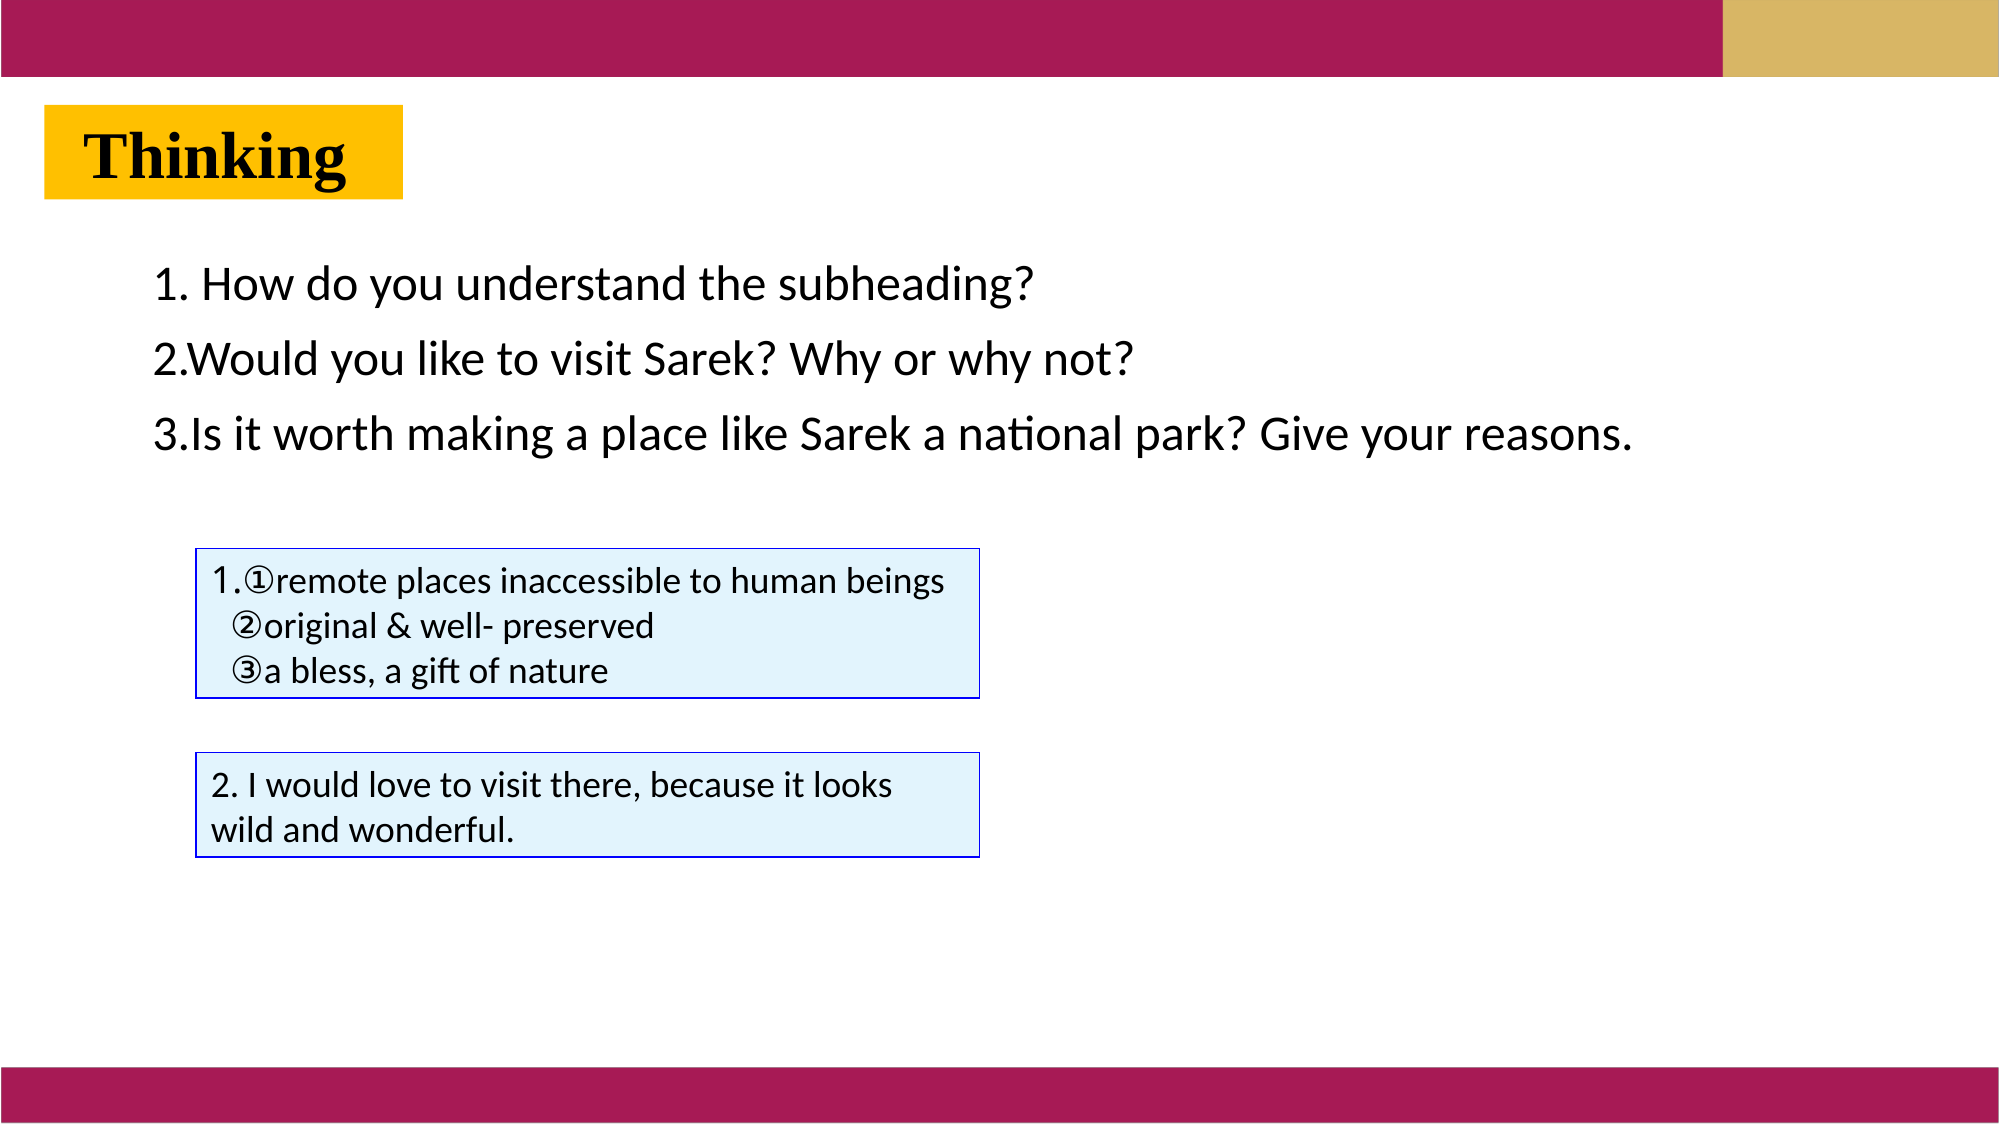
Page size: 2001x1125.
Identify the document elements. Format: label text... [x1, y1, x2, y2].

list 1. How do you understand the subheading? 2.Would you like to visit Sarek? Why or why not? 3.Is it worth making a place like Sarek a national park? Give your reasons. [137, 249, 1828, 876]
text_box 2. I would love to visit there, because it looks wild and wonderful. [196, 752, 980, 858]
picture [0, 0, 2000, 78]
text_box 1.①remote places inaccessible to human beings ②original & well- preserved ③a bless, a gift of nature [196, 548, 980, 699]
text_box Thinking [44, 104, 403, 200]
picture [0, 1066, 2000, 1125]
